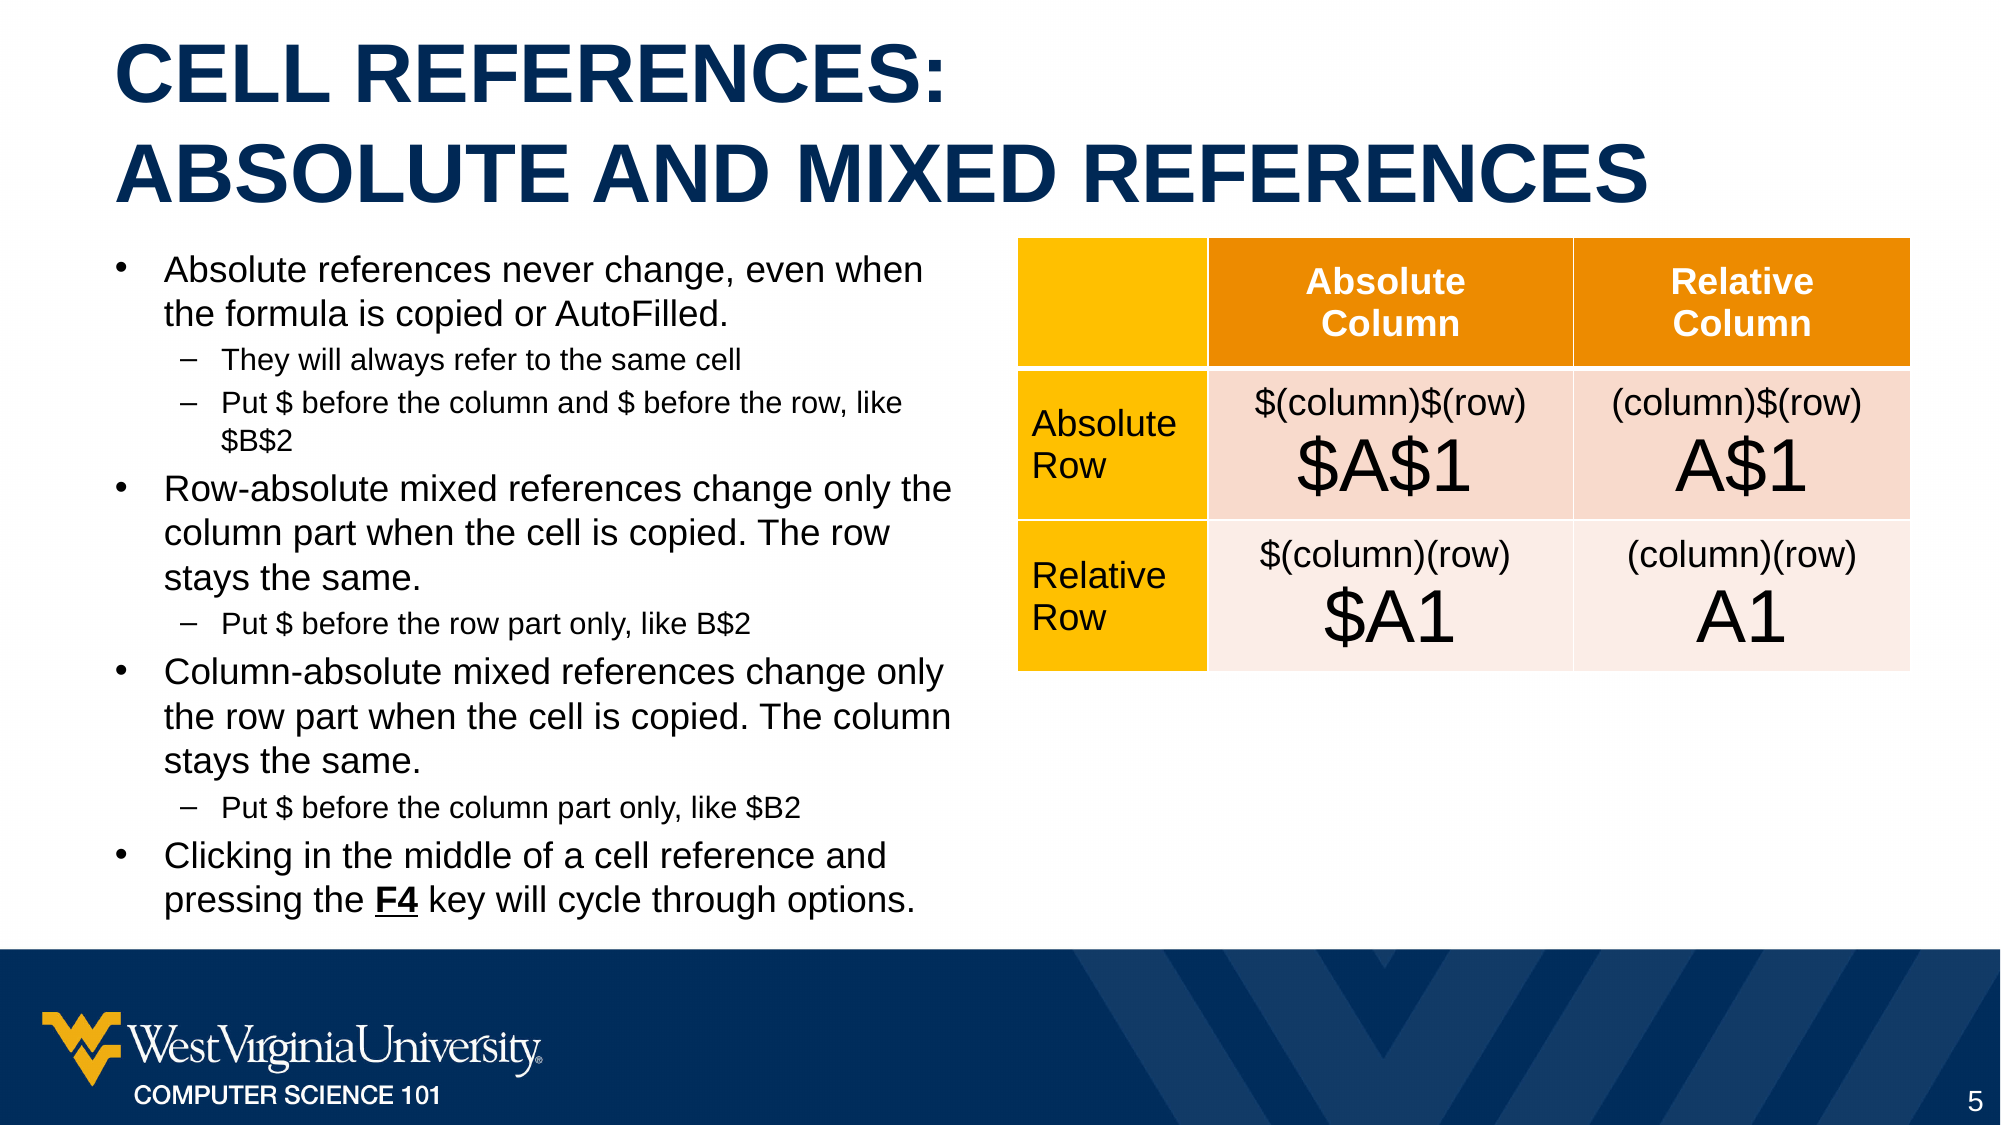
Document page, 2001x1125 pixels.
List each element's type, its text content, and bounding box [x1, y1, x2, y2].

table_cell (column)(row) A1 [1574, 521, 1910, 671]
table_cell Relative Row [1018, 521, 1207, 671]
table_cell $(column)(row) $A1 [1209, 521, 1573, 671]
table_cell $(column)$(row) $A$1 [1209, 371, 1573, 519]
slide_number 5 [1532, 1074, 1999, 1125]
table_cell Absolute Row [1018, 371, 1207, 519]
picture [0, 0, 2001, 1125]
title Cell references: Absolute and Mixed References [99, 24, 1900, 213]
list Absolute references never change, even when the formula is copied or AutoFilled. They will always refer to the same cell Put $ before the column and $ before the row, like $B$2 Row-absolute mixed references change only the column part when the cell is copied. The row stays the same. Put $ before the row part only, like B$2 Column-absolute mixed references change only the row part when the cell is copied. The column stays the same. Put $ before the column part only, like $B2 Clicking in the middle of a cell reference and pressing the F4 key will cycle through options. [99, 237, 984, 938]
table_header [1018, 238, 1207, 366]
table_header Relative Column [1574, 238, 1910, 366]
table_header Absolute Column [1209, 238, 1573, 366]
table_cell (column)$(row) A$1 [1574, 371, 1910, 519]
